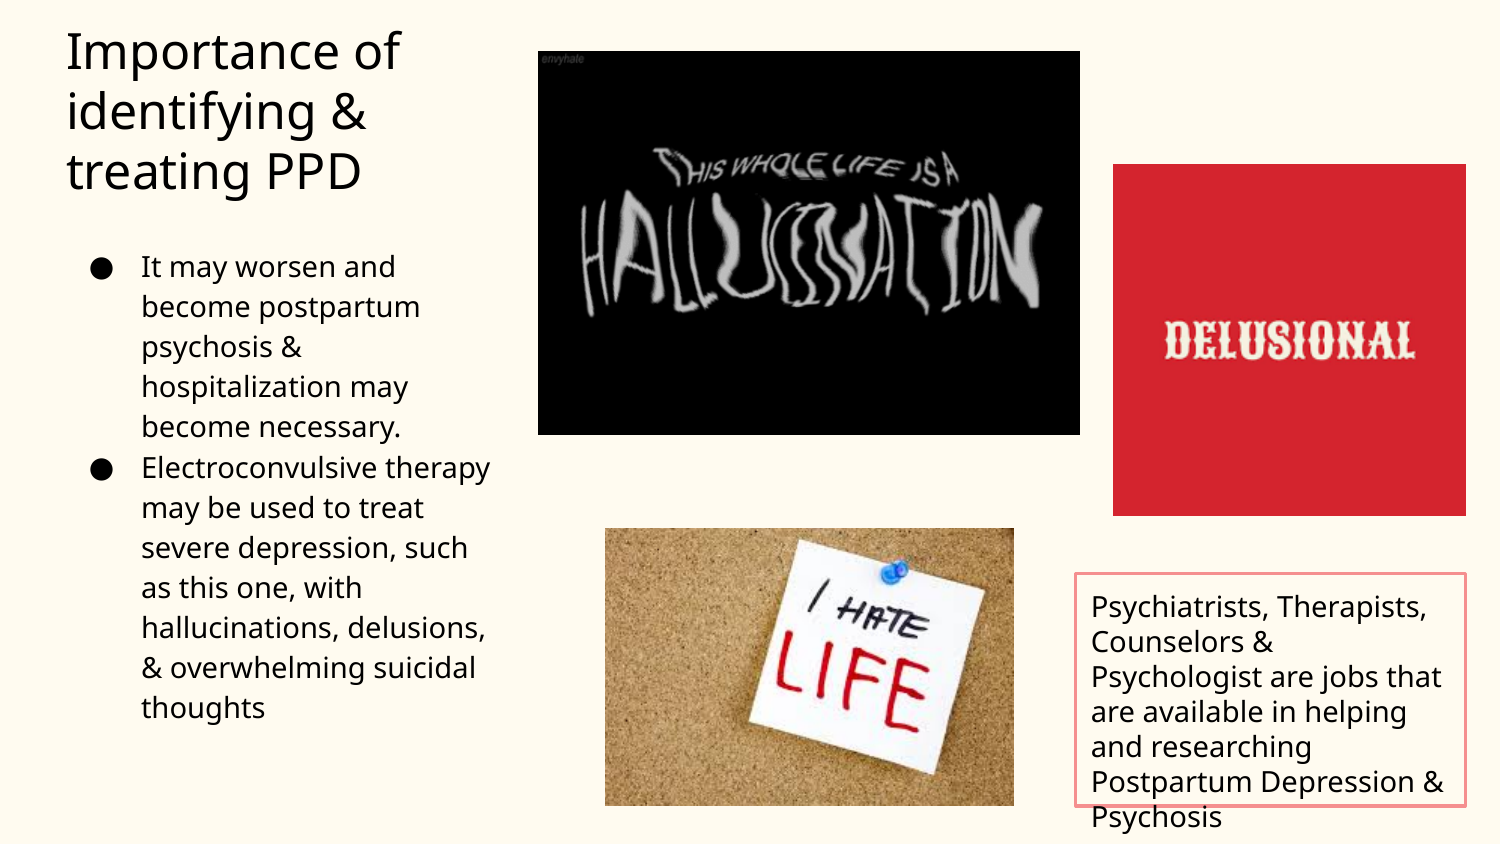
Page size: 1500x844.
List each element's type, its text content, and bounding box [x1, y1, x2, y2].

title Importance of identifying & treating PPD [51, 91, 512, 216]
list It may worsen and become postpartum psychosis & hospitalization may become necessary. Electroconvulsive therapy may be used to treat severe depression, such as this one, with hallucinations, delusions, & overwhelming suicidal thoughts [51, 227, 512, 750]
picture [538, 51, 1080, 436]
picture [1113, 164, 1466, 517]
text_box Psychiatrists, Therapists, Counselors & Psychologist are jobs that are available in helping and researching Postpartum Depression & Psychosis [1075, 573, 1466, 806]
picture [604, 528, 1014, 807]
